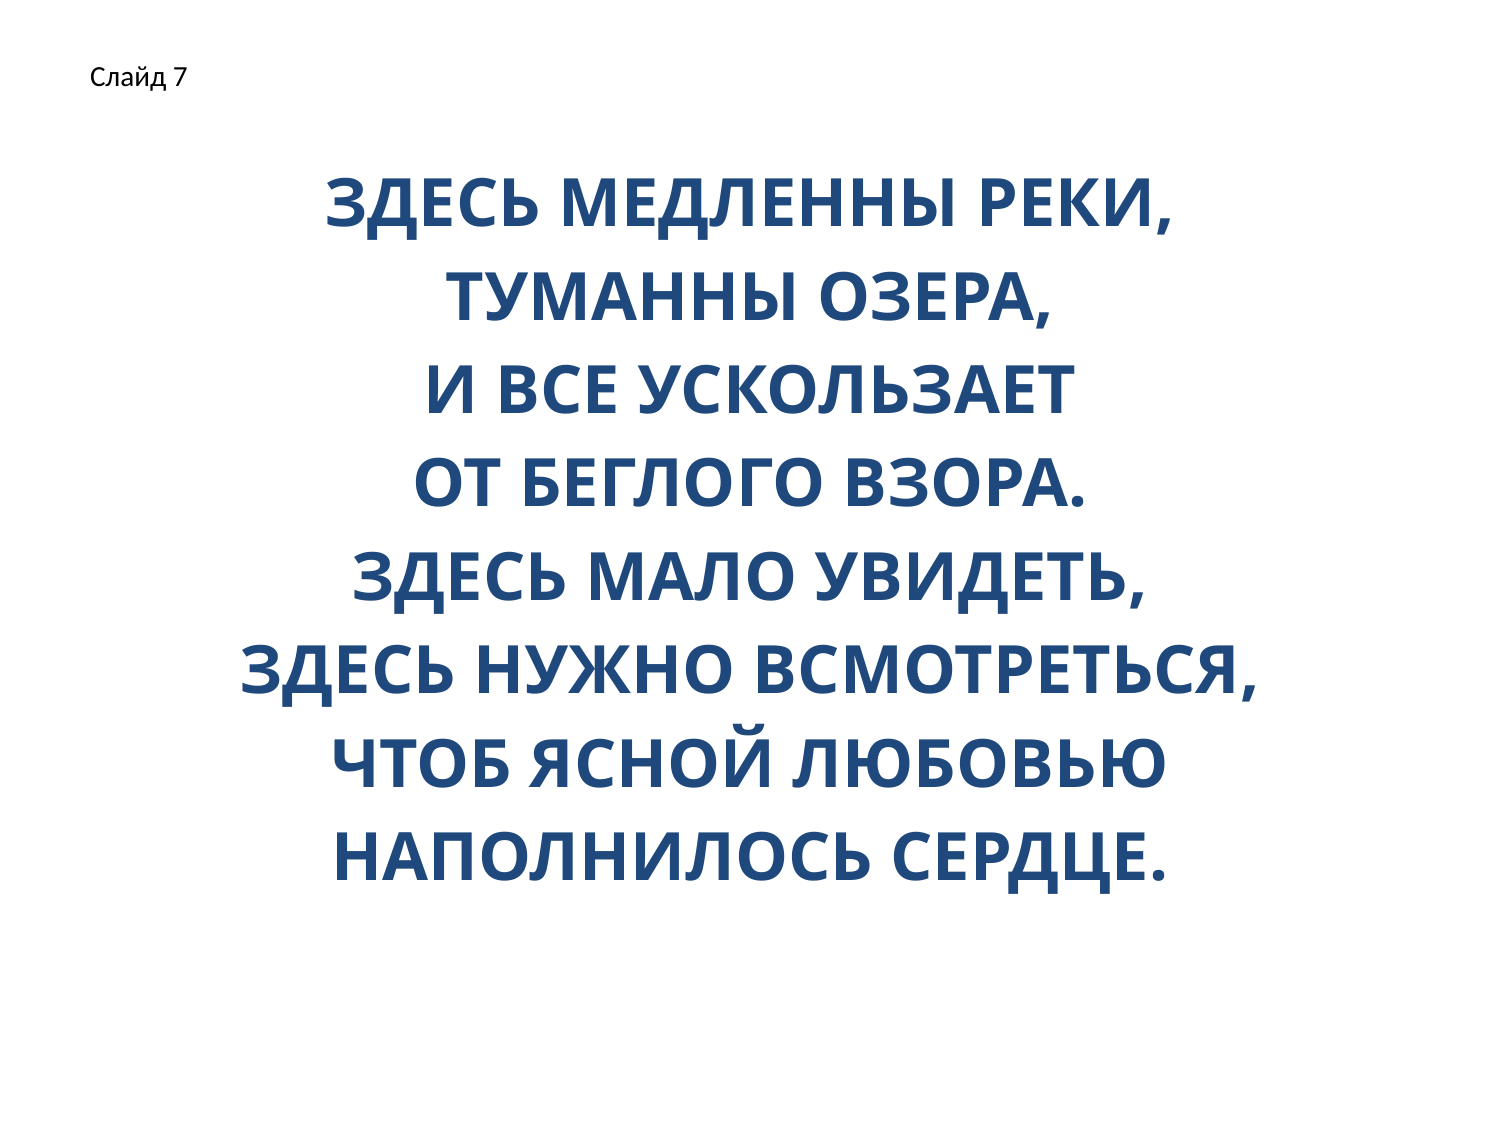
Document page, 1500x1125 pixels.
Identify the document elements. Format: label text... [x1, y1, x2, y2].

title Слайд 7 [75, 45, 1425, 106]
list ЗДЕСЬ МЕДЛЕННЫ РЕКИ, ТУМАННЫ ОЗЕРА, И ВСЕ УСКОЛЬЗАЕТ ОТ БЕГЛОГО ВЗОРА. ЗДЕСЬ МАЛО УВИДЕТЬ, ЗДЕСЬ НУЖНО ВСМОТРЕТЬСЯ, ЧТОБ ЯСНОЙ ЛЮБОВЬЮ НАПОЛНИЛОСЬ СЕРДЦЕ. [75, 152, 1425, 1005]
